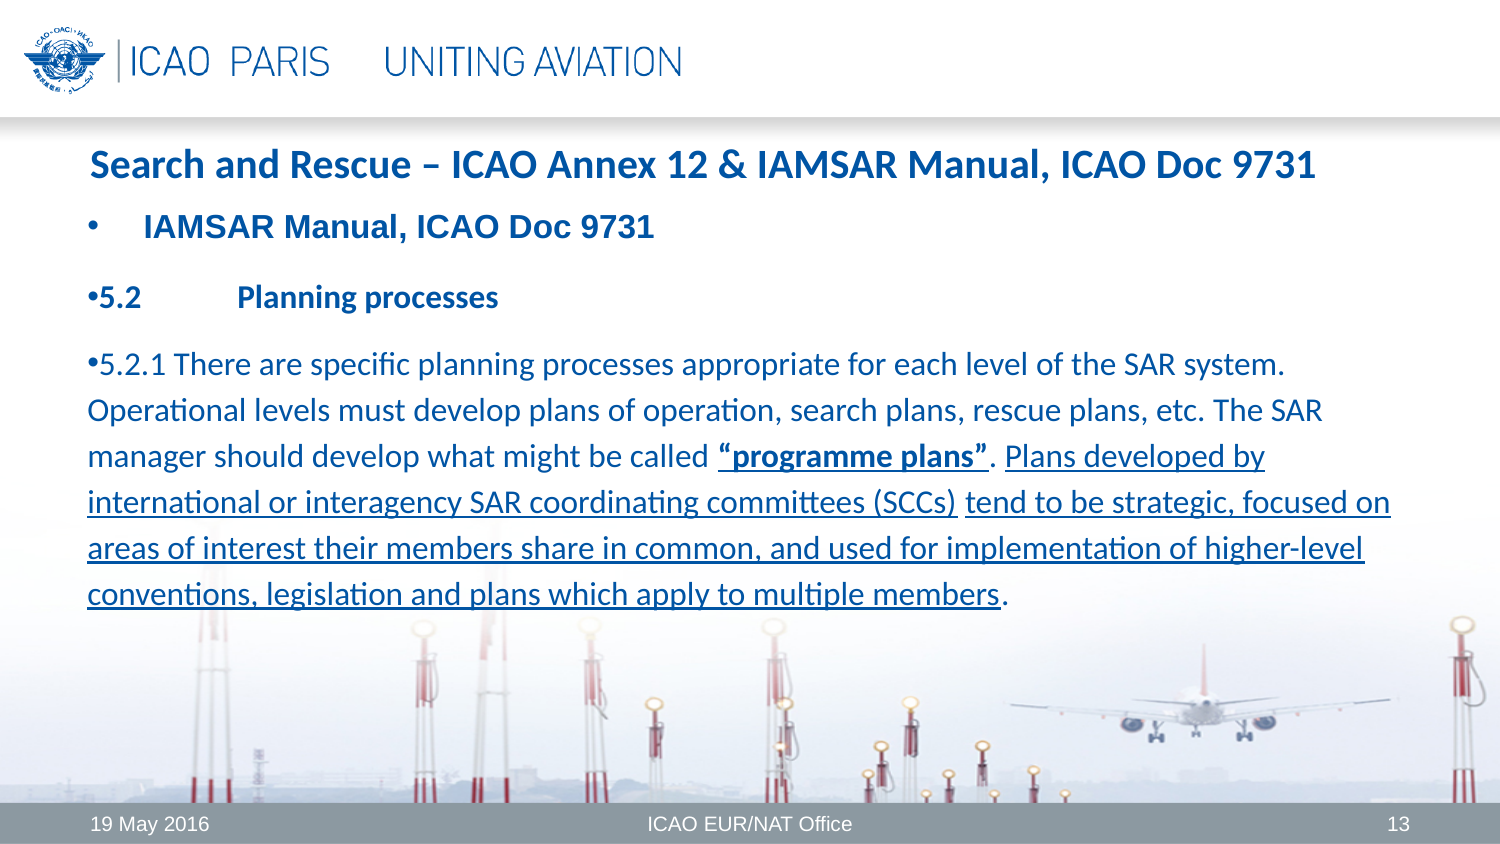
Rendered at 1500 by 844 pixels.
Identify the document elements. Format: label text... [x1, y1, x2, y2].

text_box IAMSAR Manual, ICAO Doc 9731 5.2 Planning processes 5.2.1 There are specific planning processes appropriate for each level of the SAR system. Operational levels must develop plans of operation, search plans, rescue plans, etc. The SAR manager should develop what might be called “programme plans”. Plans developed by international or interagency SAR coordinating committees (SCCs) tend to be strategic, focused on areas of interest their members share in common, and used for implementation of higher-level conventions, legislation and plans which apply to multiple members. [72, 197, 1436, 741]
picture [0, 0, 1500, 801]
text_box [0, 801, 1500, 844]
footer ICAO EUR/NAT Office [512, 802, 988, 844]
slide_number 13 [1074, 802, 1425, 844]
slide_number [75, 802, 425, 844]
text_box Search and Rescue – ICAO Annex 12 & IAMSAR Manual, ICAO Doc 9731 [74, 91, 1425, 197]
